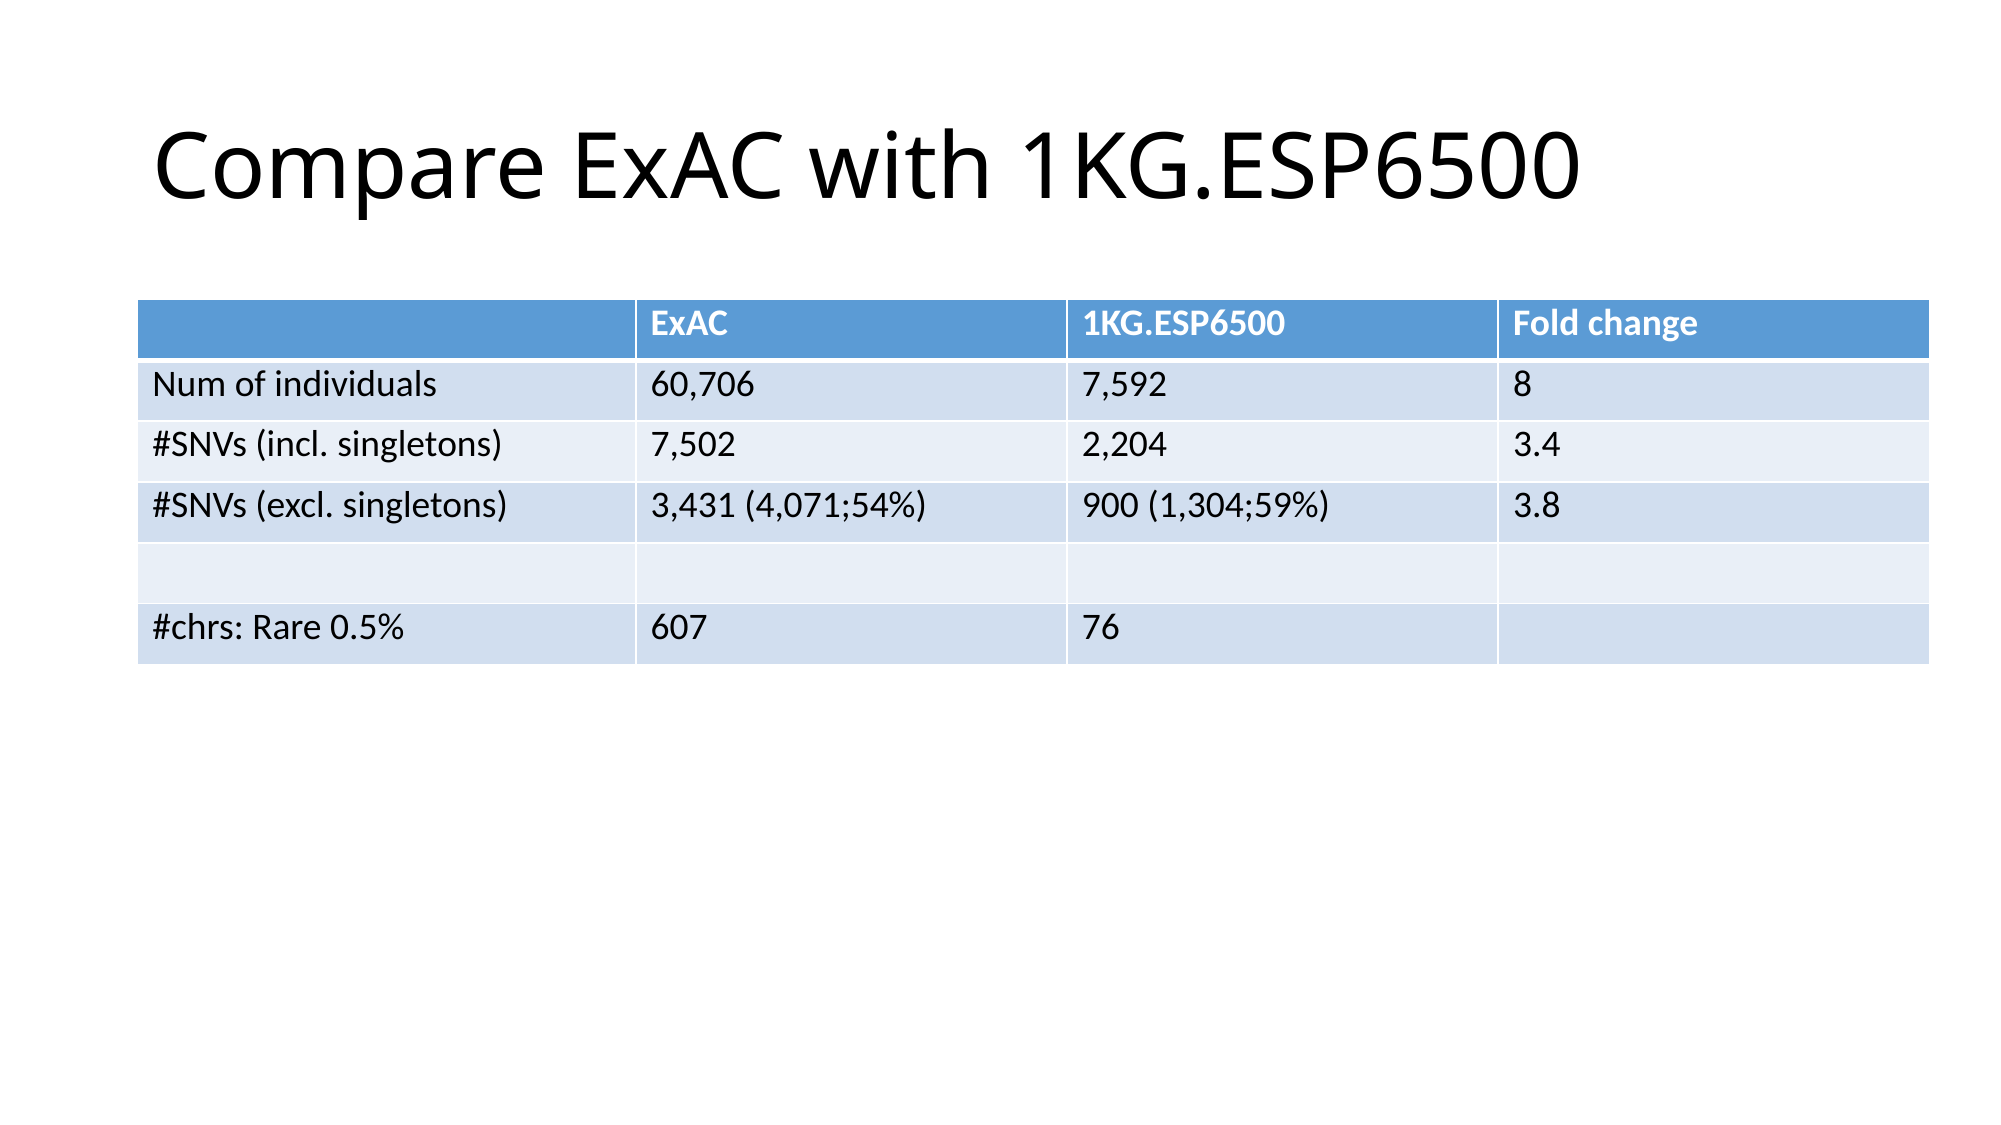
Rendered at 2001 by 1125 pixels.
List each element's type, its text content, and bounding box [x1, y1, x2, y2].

table_cell [1499, 544, 1929, 603]
table_cell 7,592 [1068, 363, 1497, 420]
table_cell #SNVs (excl. singletons) [138, 483, 635, 542]
table_cell [637, 544, 1066, 603]
table_cell [138, 544, 635, 603]
table_cell [1499, 604, 1929, 664]
table_cell Num of individuals [138, 363, 635, 420]
table_cell 3.8 [1499, 483, 1929, 542]
table_cell #SNVs (incl. singletons) [138, 422, 635, 481]
table_cell 900 (1,304;59%) [1068, 483, 1497, 542]
table_cell 60,706 [637, 363, 1066, 420]
table_cell 2,204 [1068, 422, 1497, 481]
table_cell 8 [1499, 363, 1929, 420]
table_cell [1068, 544, 1497, 603]
table_cell 3,431 (4,071;54%) [637, 483, 1066, 542]
table_cell 76 [1068, 604, 1497, 664]
table_header Fold change [1499, 300, 1929, 358]
table_cell 607 [637, 604, 1066, 664]
table_cell #chrs: Rare 0.5% [138, 604, 635, 664]
title Compare ExAC with 1KG.ESP6500 [137, 59, 1863, 278]
table_header 1KG.ESP6500 [1068, 300, 1497, 358]
table_header [138, 300, 635, 358]
table_cell 7,502 [637, 422, 1066, 481]
table_header ExAC [637, 300, 1066, 358]
table_cell 3.4 [1499, 422, 1929, 481]
